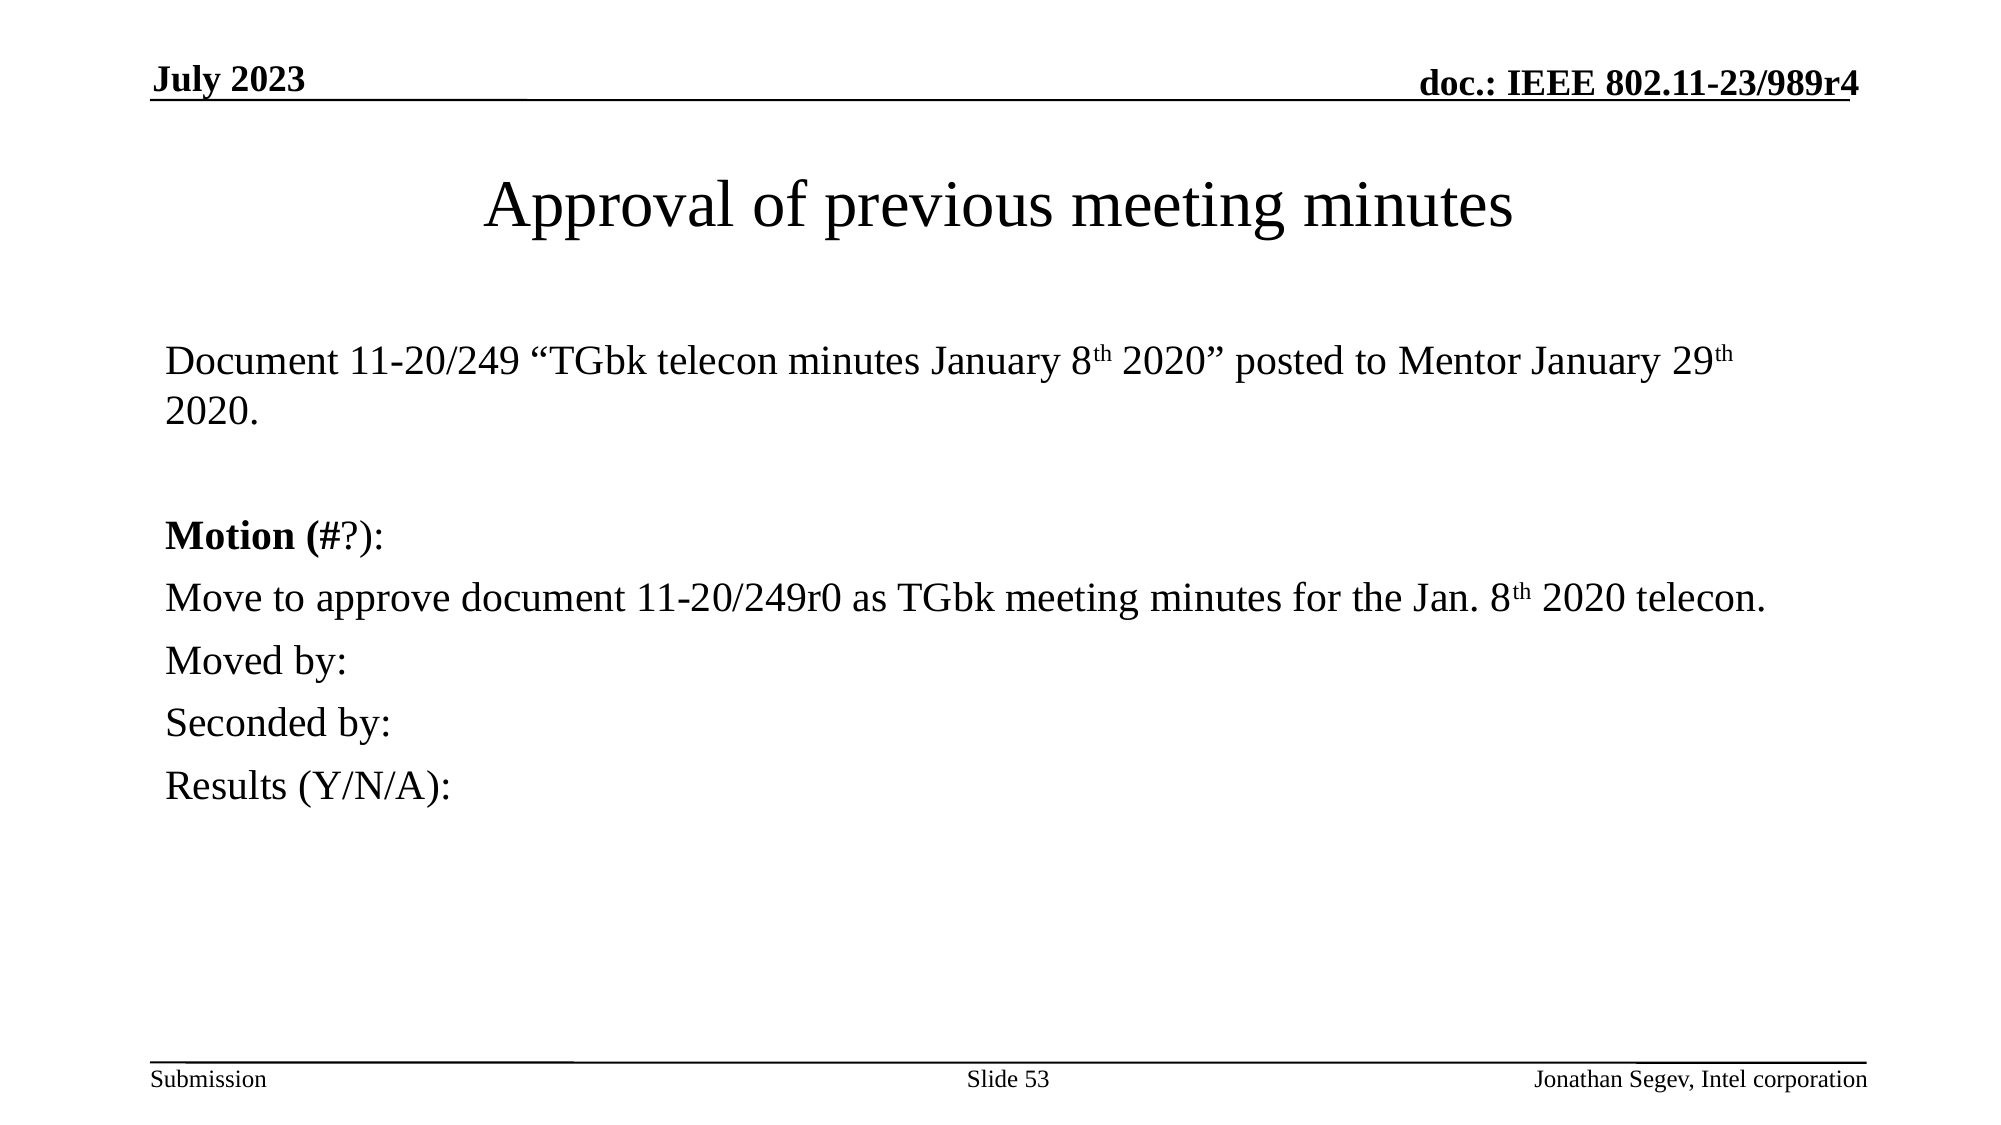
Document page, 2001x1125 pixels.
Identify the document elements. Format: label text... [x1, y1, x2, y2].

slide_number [152, 54, 563, 100]
slide_number Slide 53 [950, 1061, 1067, 1123]
footer Jonathan Segev, Intel corporation [1171, 1061, 1869, 1093]
title Approval of previous meeting minutes [149, 112, 1850, 288]
list Document 11-20/249 “TGbk telecon minutes January 8th 2020” posted to Mentor January 29th 2020. Motion (#?): Move to approve document 11-20/249r0 as TGbk meeting minutes for the Jan. 8th 2020 telecon. Moved by: Seconded by: Results (Y/N/A): [149, 324, 1850, 1000]
